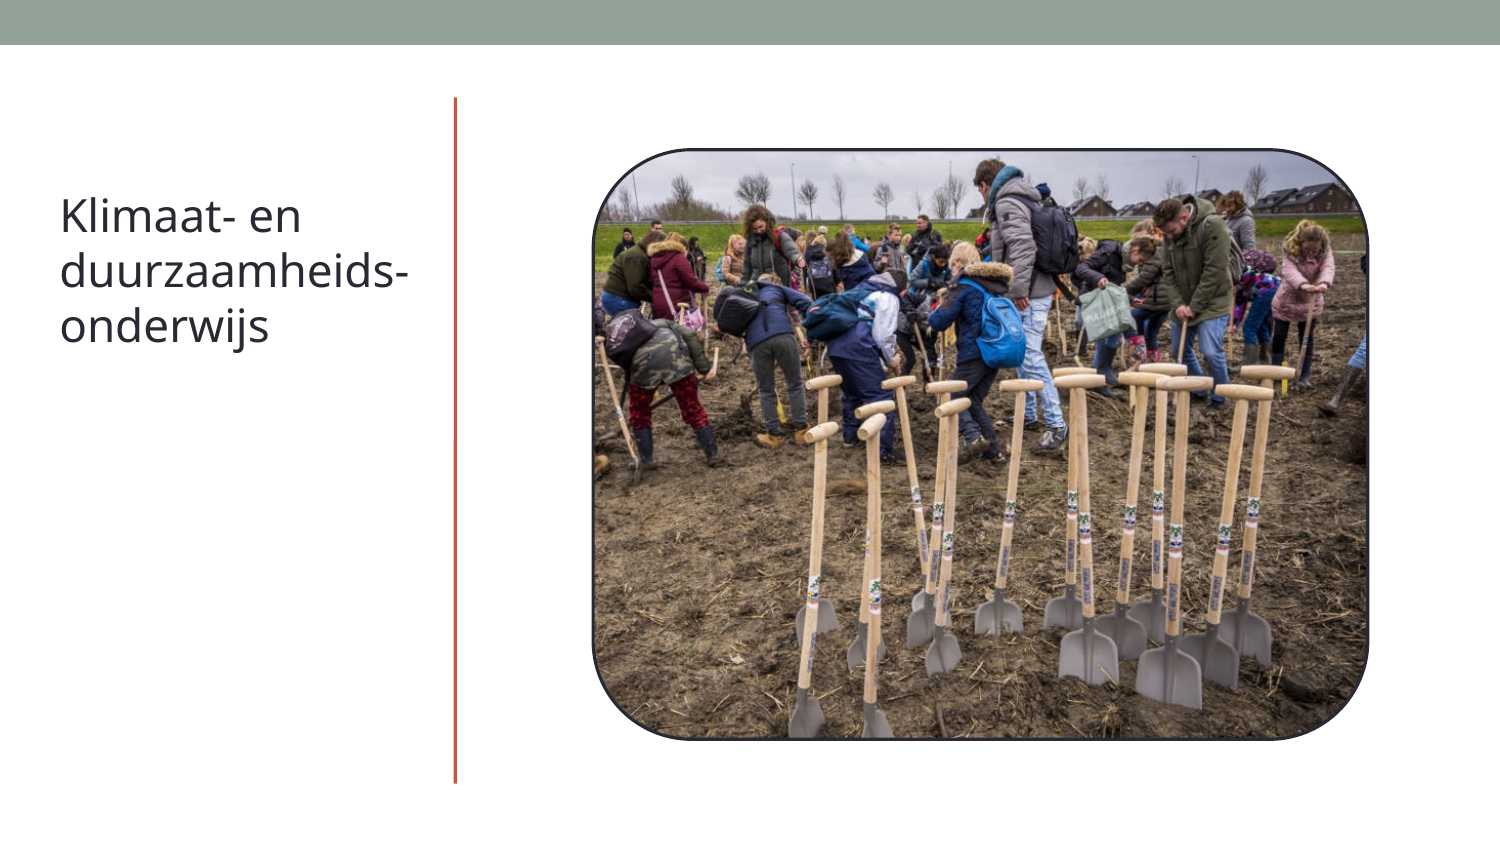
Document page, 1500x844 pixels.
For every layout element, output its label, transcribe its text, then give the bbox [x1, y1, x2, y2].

list Klimaat- en duurzaamheids-onderwijs [44, 179, 445, 702]
picture [592, 149, 1368, 740]
